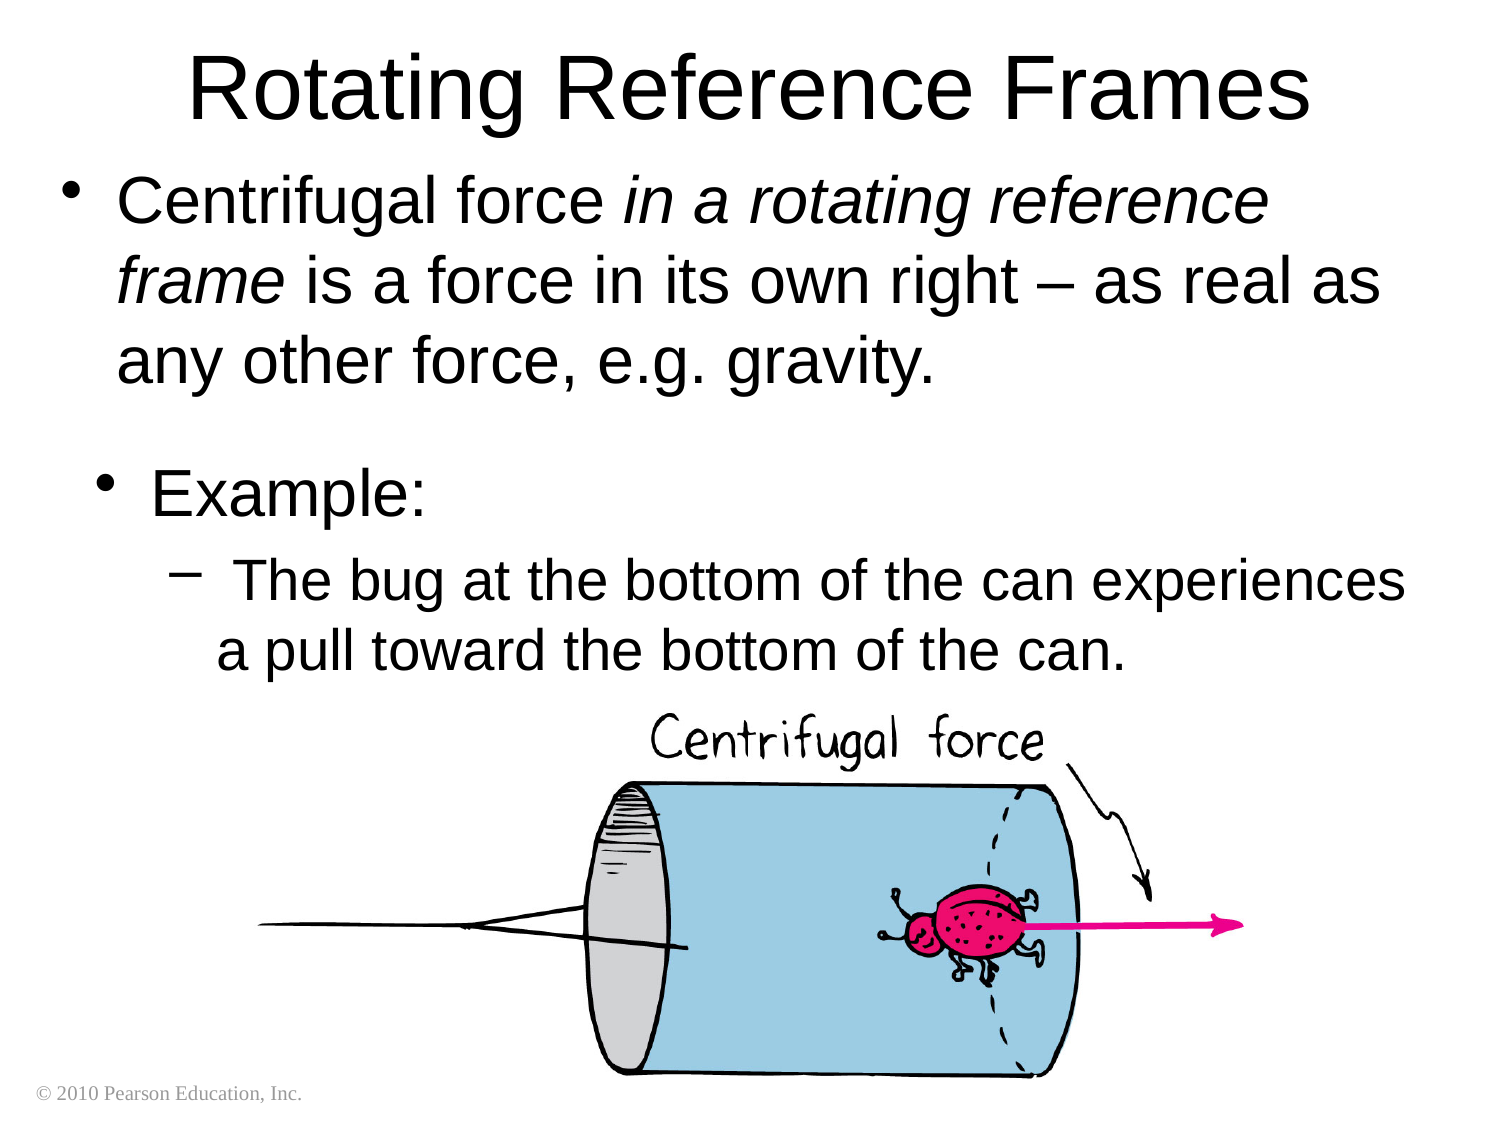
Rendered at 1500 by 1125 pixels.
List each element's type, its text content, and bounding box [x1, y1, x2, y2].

picture [253, 708, 1247, 1080]
title Rotating Reference Frames [0, 0, 1500, 166]
list Centrifugal force in a rotating reference frame is a force in its own right – as real as any other force, e.g. gravity. [45, 149, 1407, 420]
text_box Example: The bug at the bottom of the can experiences a pull toward the bottom of the can. [79, 442, 1427, 733]
